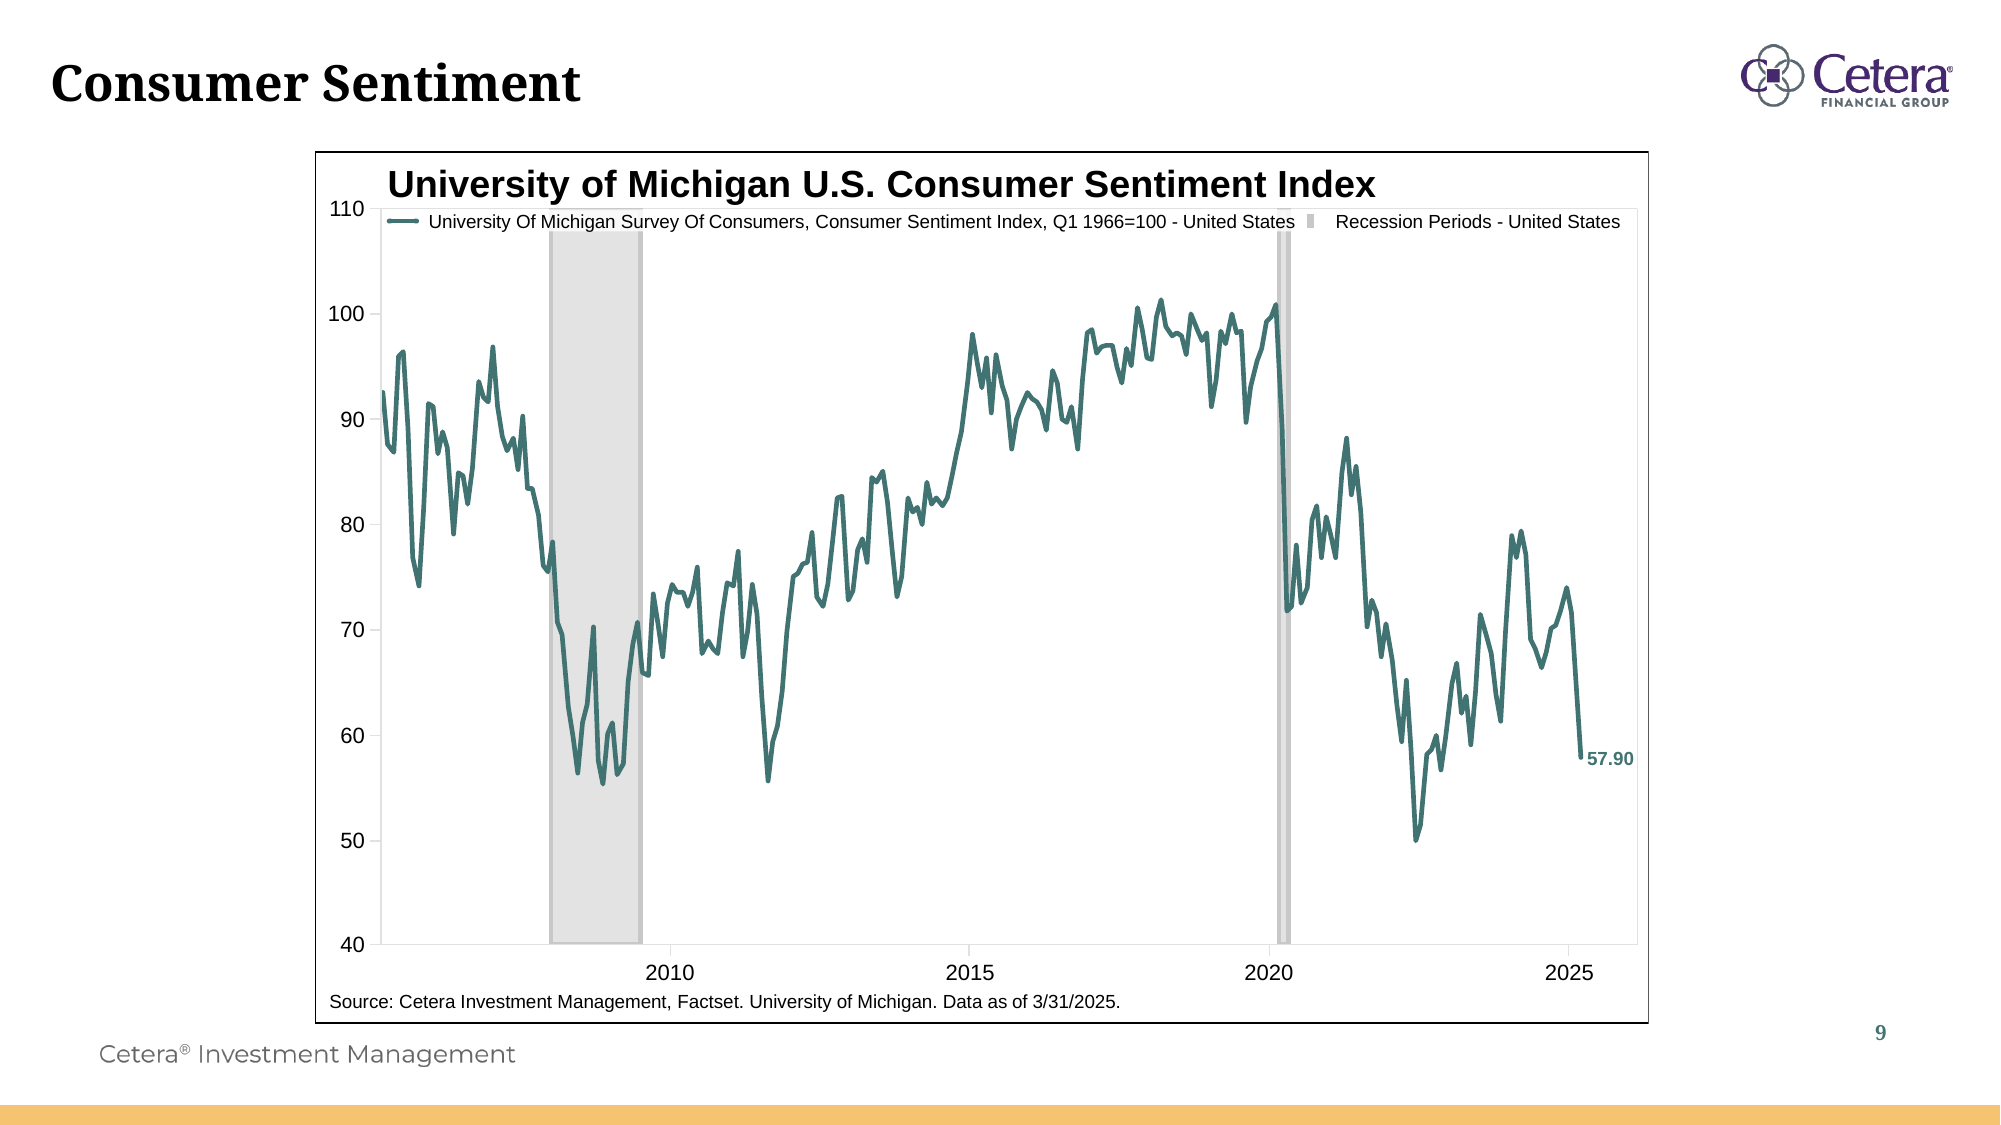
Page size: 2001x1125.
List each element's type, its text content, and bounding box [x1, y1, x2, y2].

title Consumer Sentiment [50, 32, 1950, 138]
picture [97, 1044, 518, 1067]
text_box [315, 151, 1649, 1024]
